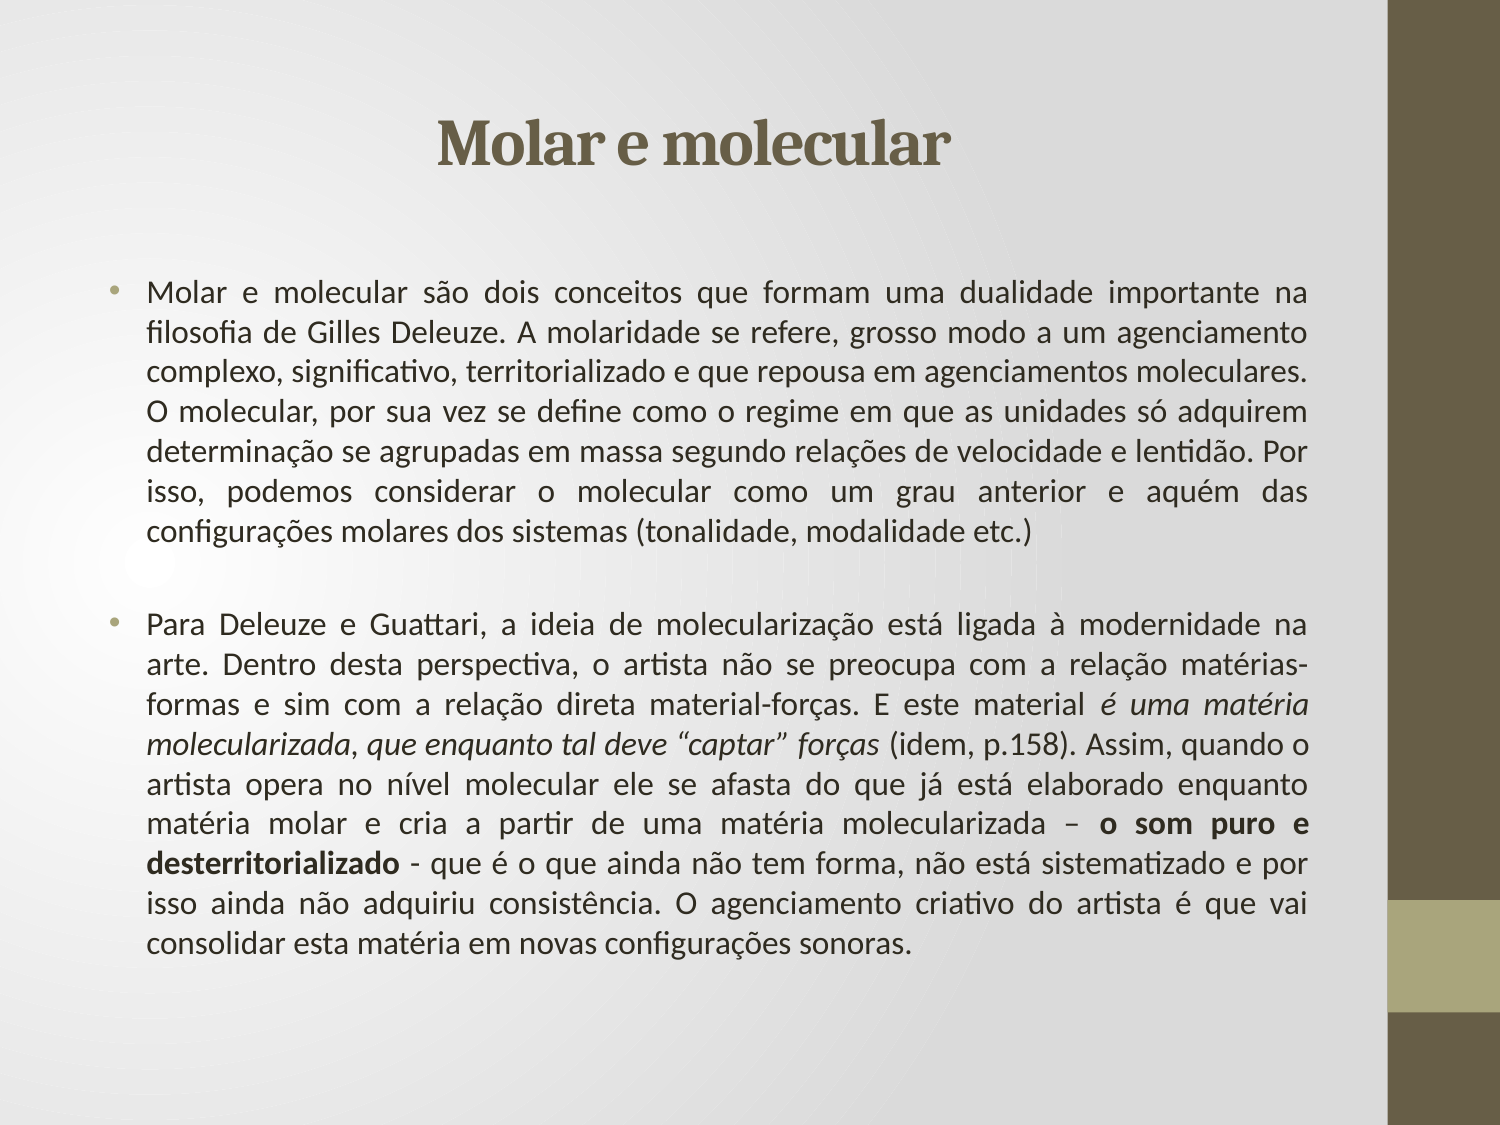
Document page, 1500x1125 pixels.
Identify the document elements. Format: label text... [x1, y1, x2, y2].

list Molar e molecular são dois conceitos que formam uma dualidade importante na filosofia de Gilles Deleuze. A molaridade se refere, grosso modo a um agenciamento complexo, significativo, territorializado e que repousa em agenciamentos moleculares. O molecular, por sua vez se define como o regime em que as unidades só adquirem determinação se agrupadas em massa segundo relações de velocidade e lentidão. Por isso, podemos considerar o molecular como um grau anterior e aquém das configurações molares dos sistemas (tonalidade, modalidade etc.) Para Deleuze e Guattari, a ideia de molecularização está ligada à modernidade na arte. Dentro desta perspectiva, o artista não se preocupa com a relação matérias-formas e sim com a relação direta material-forças. E este material é uma matéria molecularizada, que enquanto tal deve “captar” forças (idem, p.158). Assim, quando o artista opera no nível molecular ele se afasta do que já está elaborado enquanto matéria molar e cria a partir de uma matéria molecularizada – o som puro e desterritorializado - que é o que ainda não tem forma, não está sistematizado e por isso ainda não adquiriu consistência. O agenciamento criativo do artista é que vai consolidar esta matéria em novas configurações sonoras. [75, 262, 1325, 1050]
title Molar e molecular [75, 45, 1325, 233]
